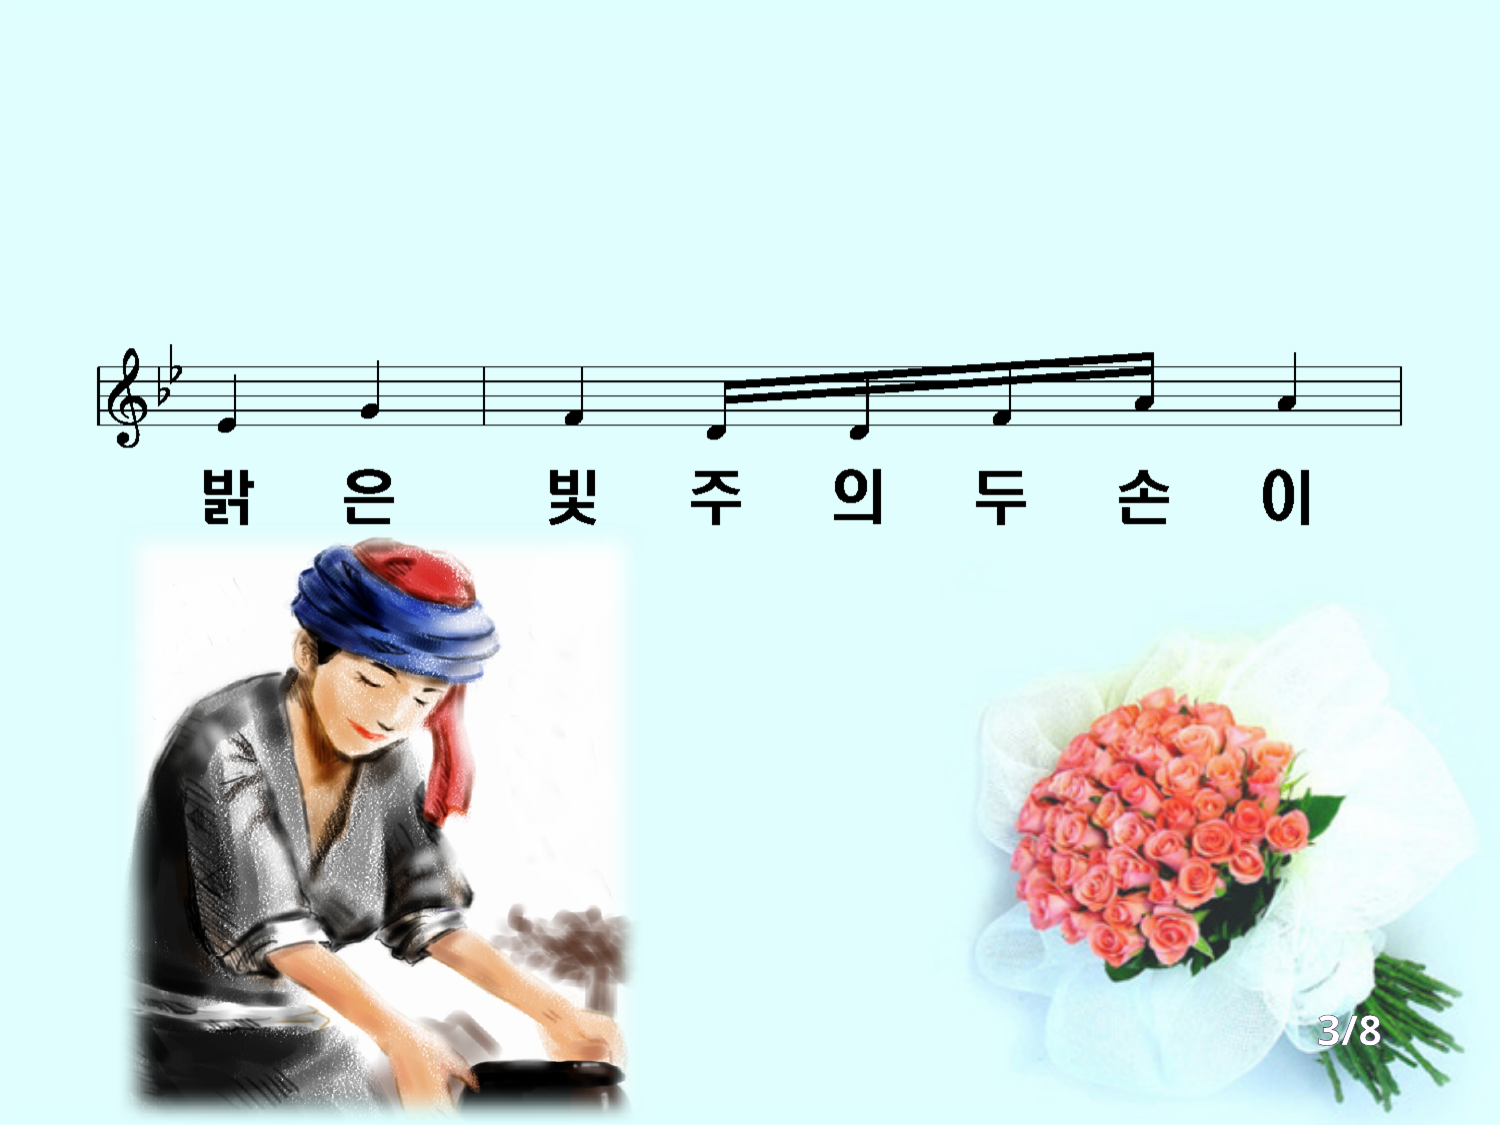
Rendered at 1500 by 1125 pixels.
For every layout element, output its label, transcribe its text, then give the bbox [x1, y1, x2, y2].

text_box 3/8 [1301, 996, 1398, 1062]
picture [0, 0, 1500, 1125]
